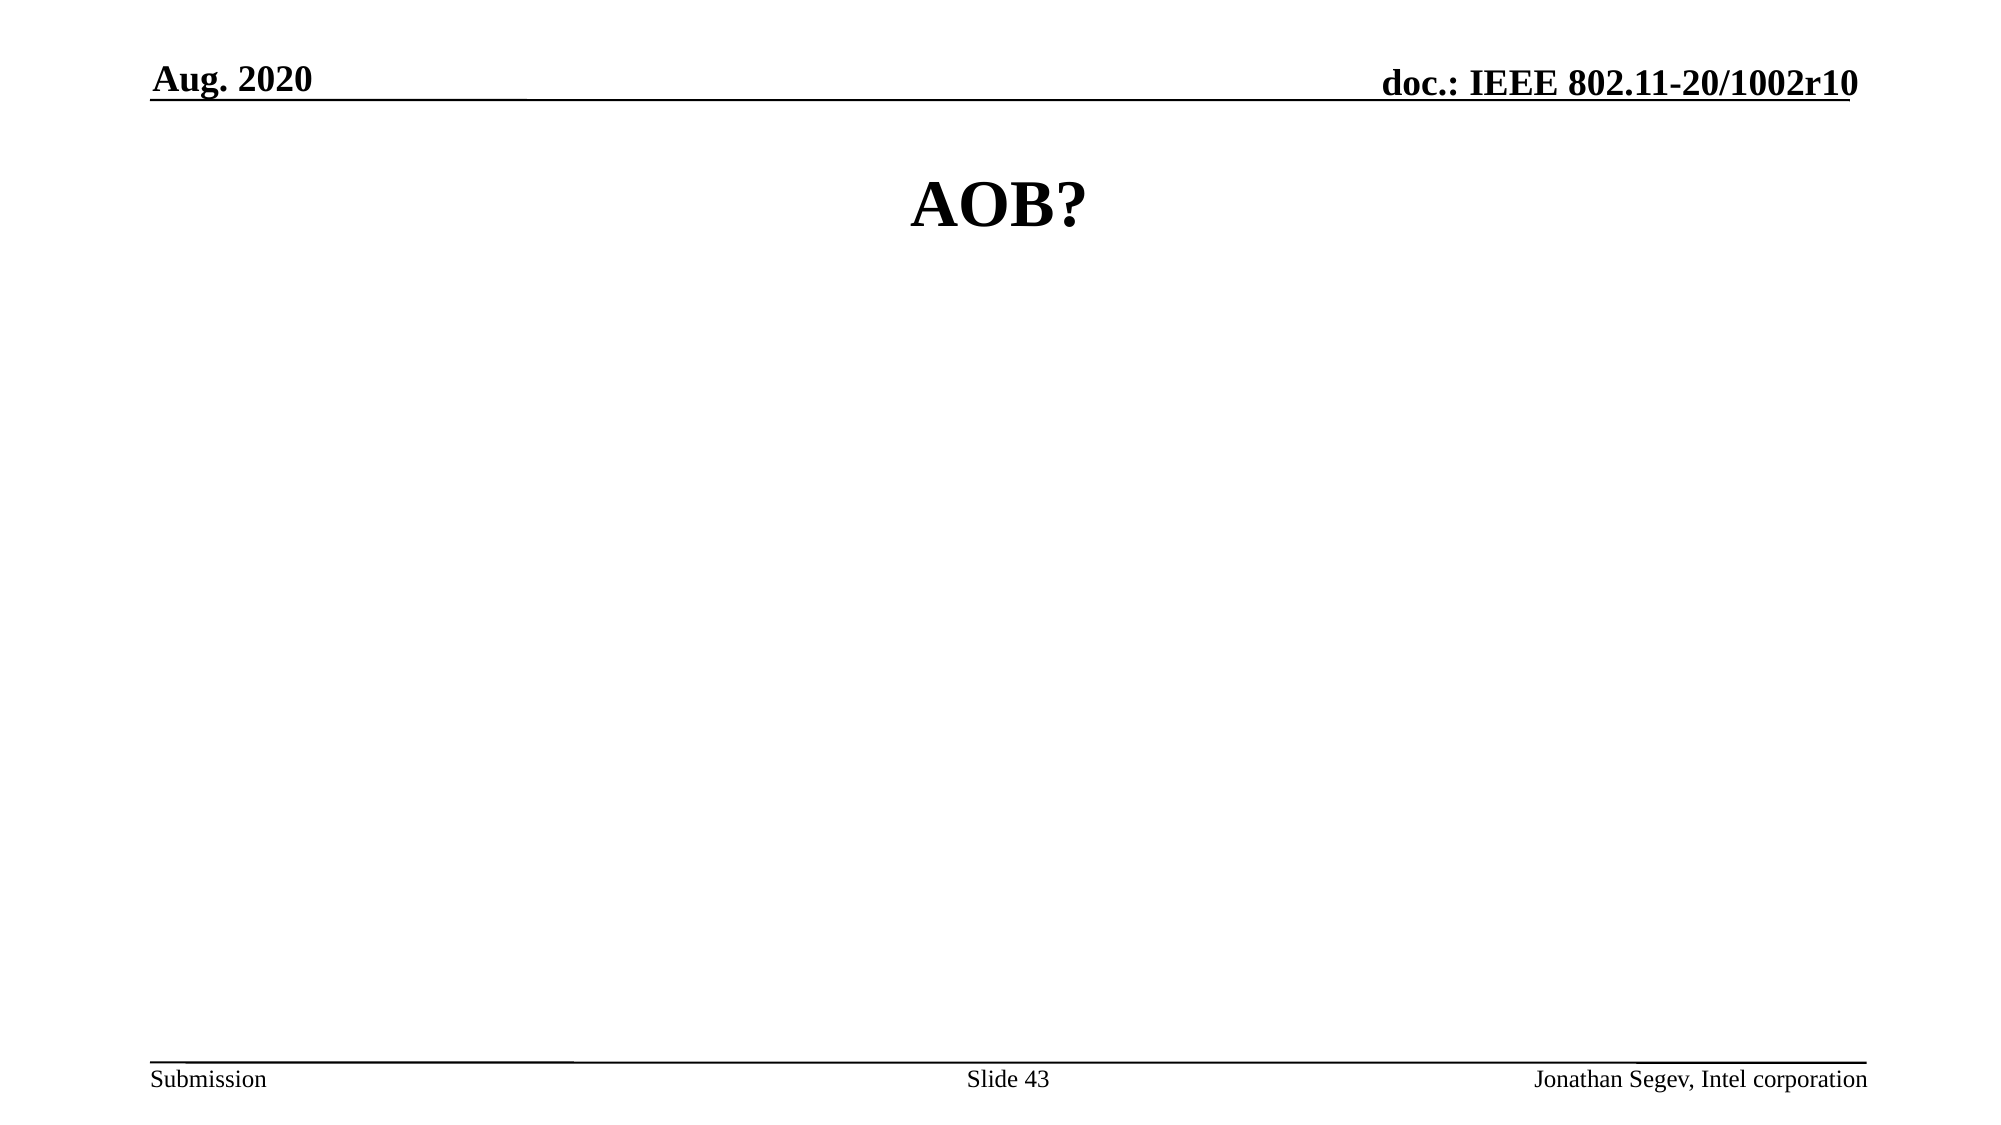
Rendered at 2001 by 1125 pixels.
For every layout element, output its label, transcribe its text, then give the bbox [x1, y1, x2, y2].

title AOB? [149, 112, 1850, 288]
footer Jonathan Segev, Intel corporation [1171, 1061, 1869, 1093]
slide_number Slide 43 [950, 1061, 1067, 1123]
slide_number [152, 54, 563, 100]
